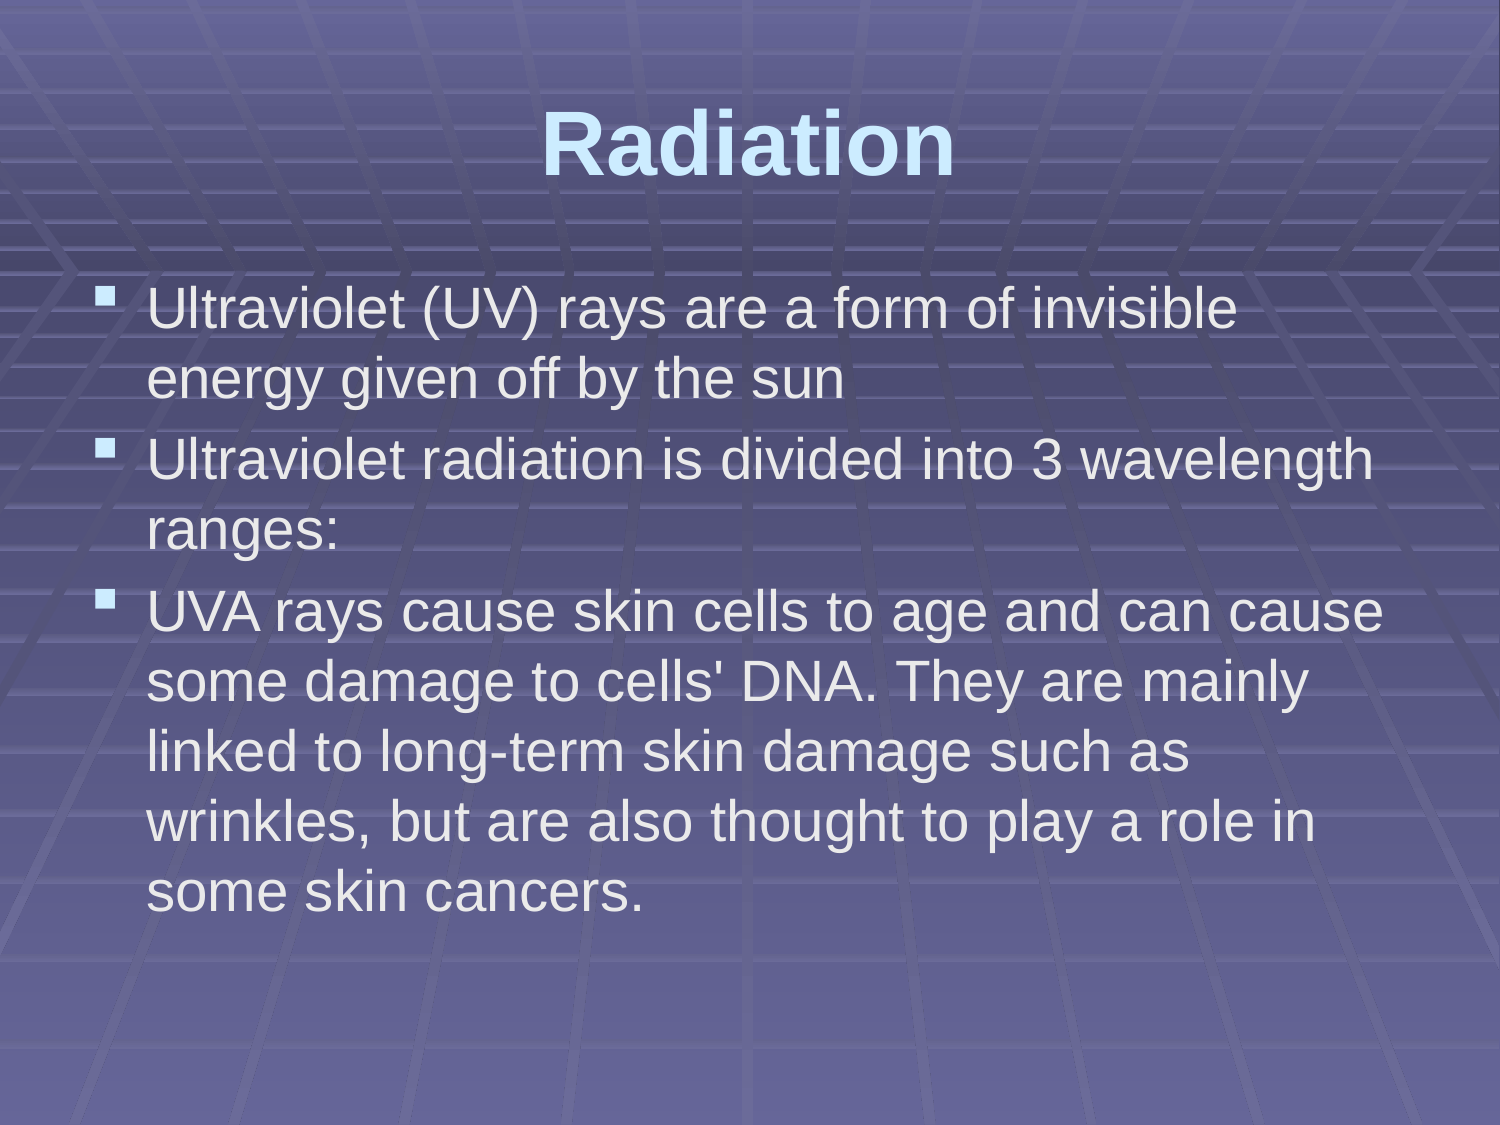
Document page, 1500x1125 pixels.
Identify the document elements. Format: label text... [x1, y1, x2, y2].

title Radiation [74, 44, 1425, 233]
list Ultraviolet (UV) rays are a form of invisible energy given off by the sun Ultraviolet radiation is divided into 3 wavelength ranges: UVA rays cause skin cells to age and can cause some damage to cells' DNA. They are mainly linked to long-term skin damage such as wrinkles, but are also thought to play a role in some skin cancers. [74, 261, 1425, 1001]
